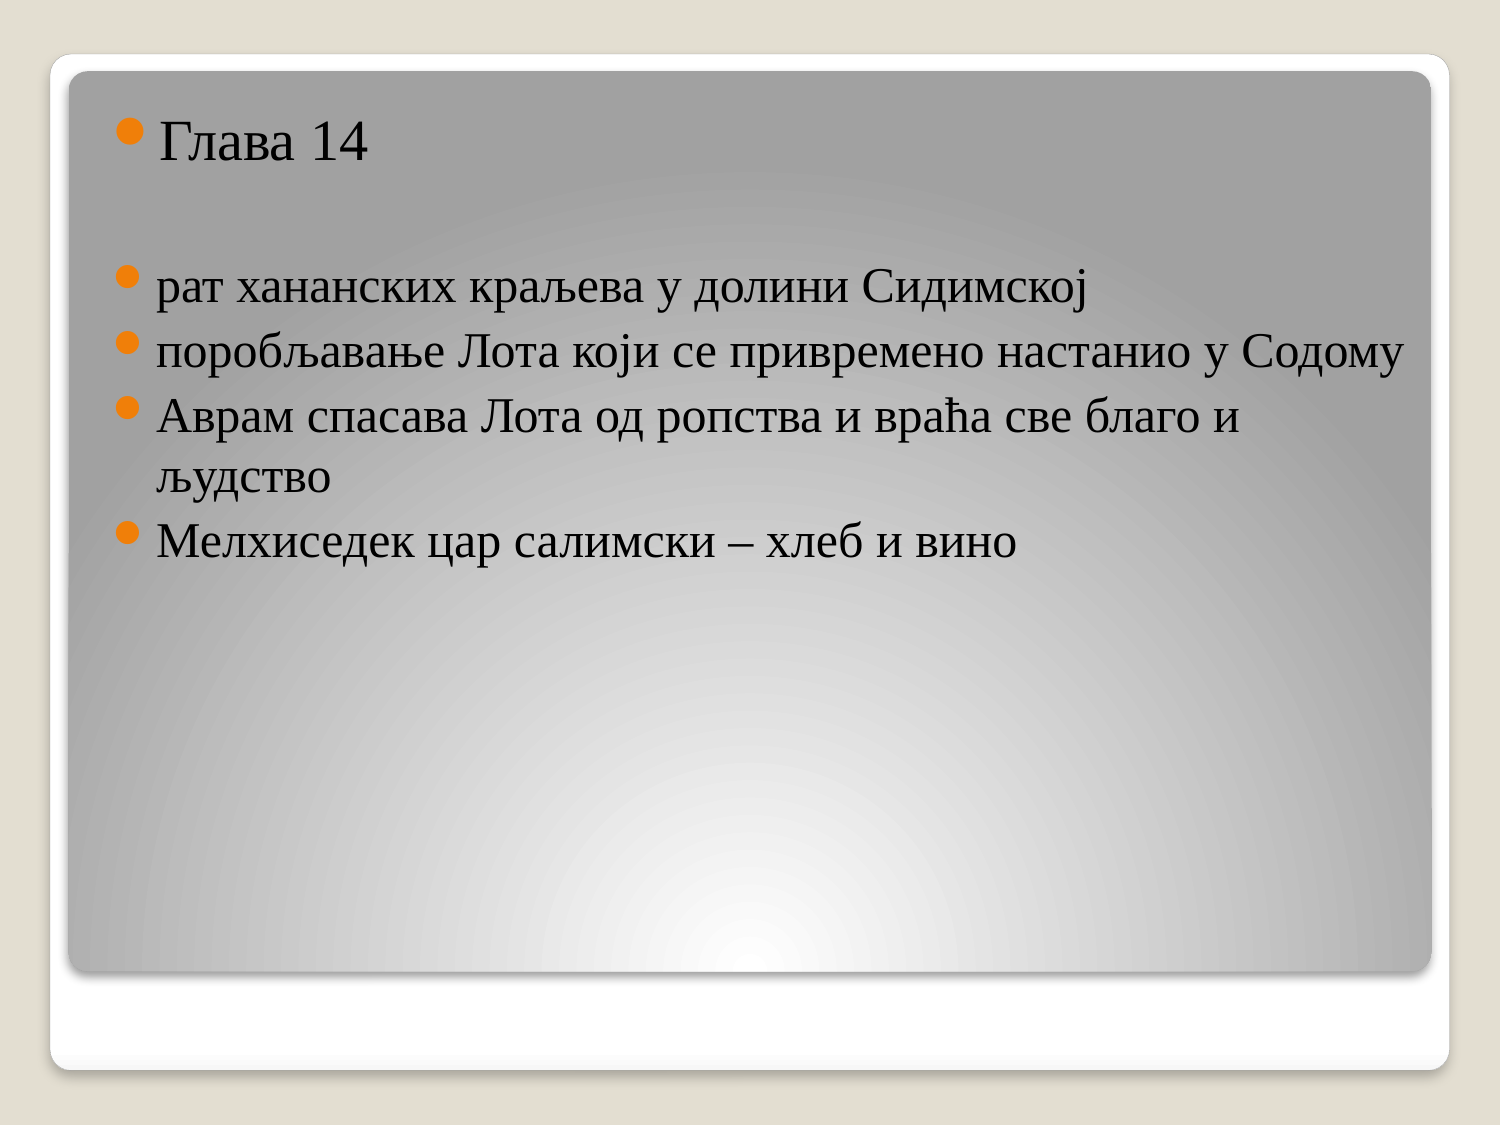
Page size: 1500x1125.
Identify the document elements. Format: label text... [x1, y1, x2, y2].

list Глава 14 рат хананских краљева у долини Сидимској поробљавање Лота који се привремено настанио у Содому Аврам спасава Лота од ропства и враћа све благо и људство Мелхиседек цар салимски – хлеб и вино [82, 86, 1425, 774]
